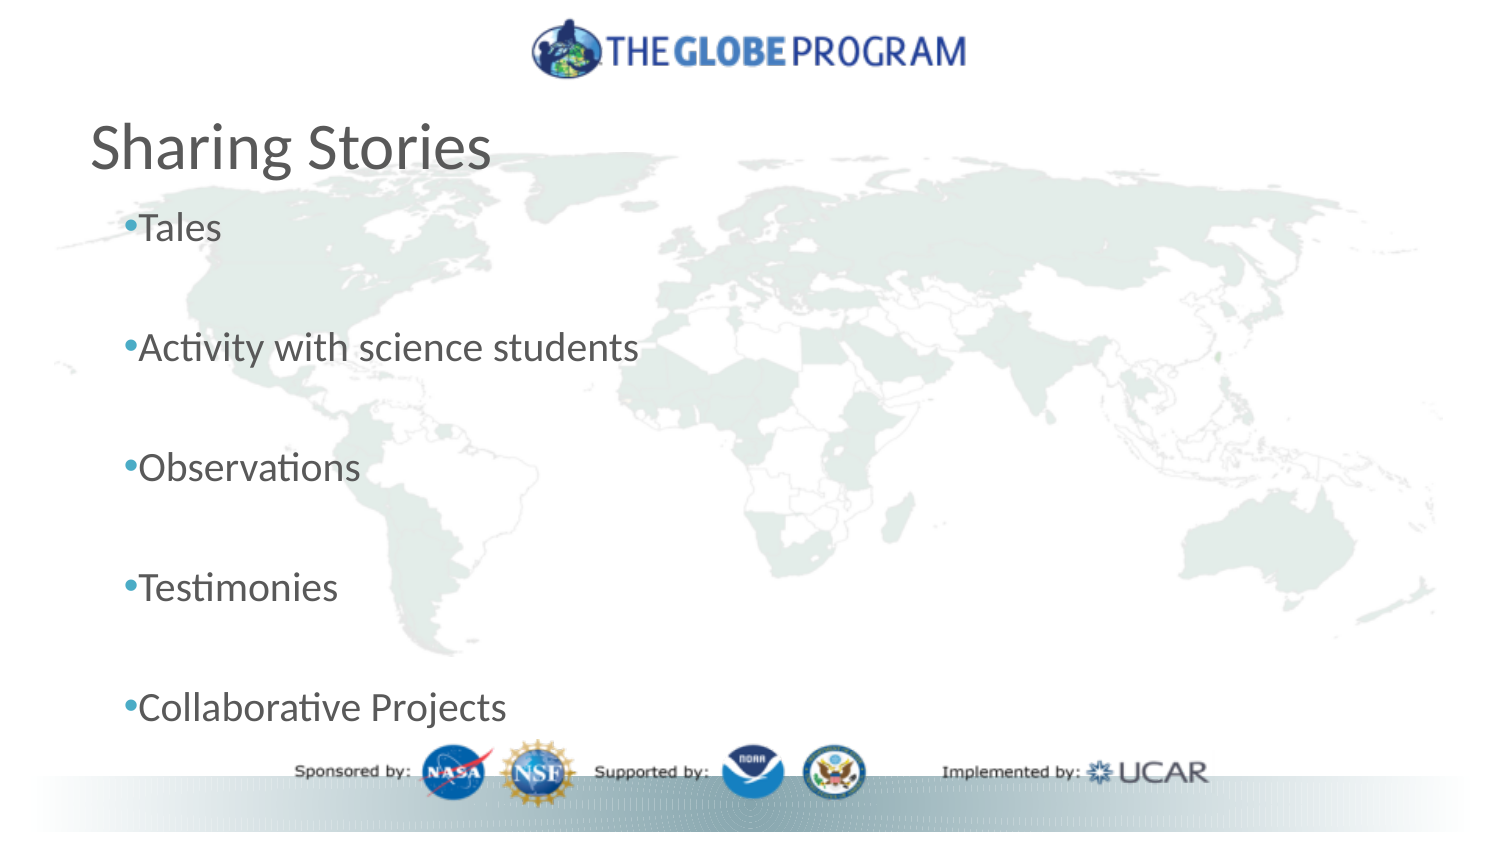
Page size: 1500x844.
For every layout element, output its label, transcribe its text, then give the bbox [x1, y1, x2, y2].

list Tales Activity with science students Observations Testimonies Collaborative Projects [58, 185, 1409, 707]
picture [526, 13, 975, 85]
title Sharing Stories [75, 89, 1425, 197]
picture [262, 739, 1238, 816]
